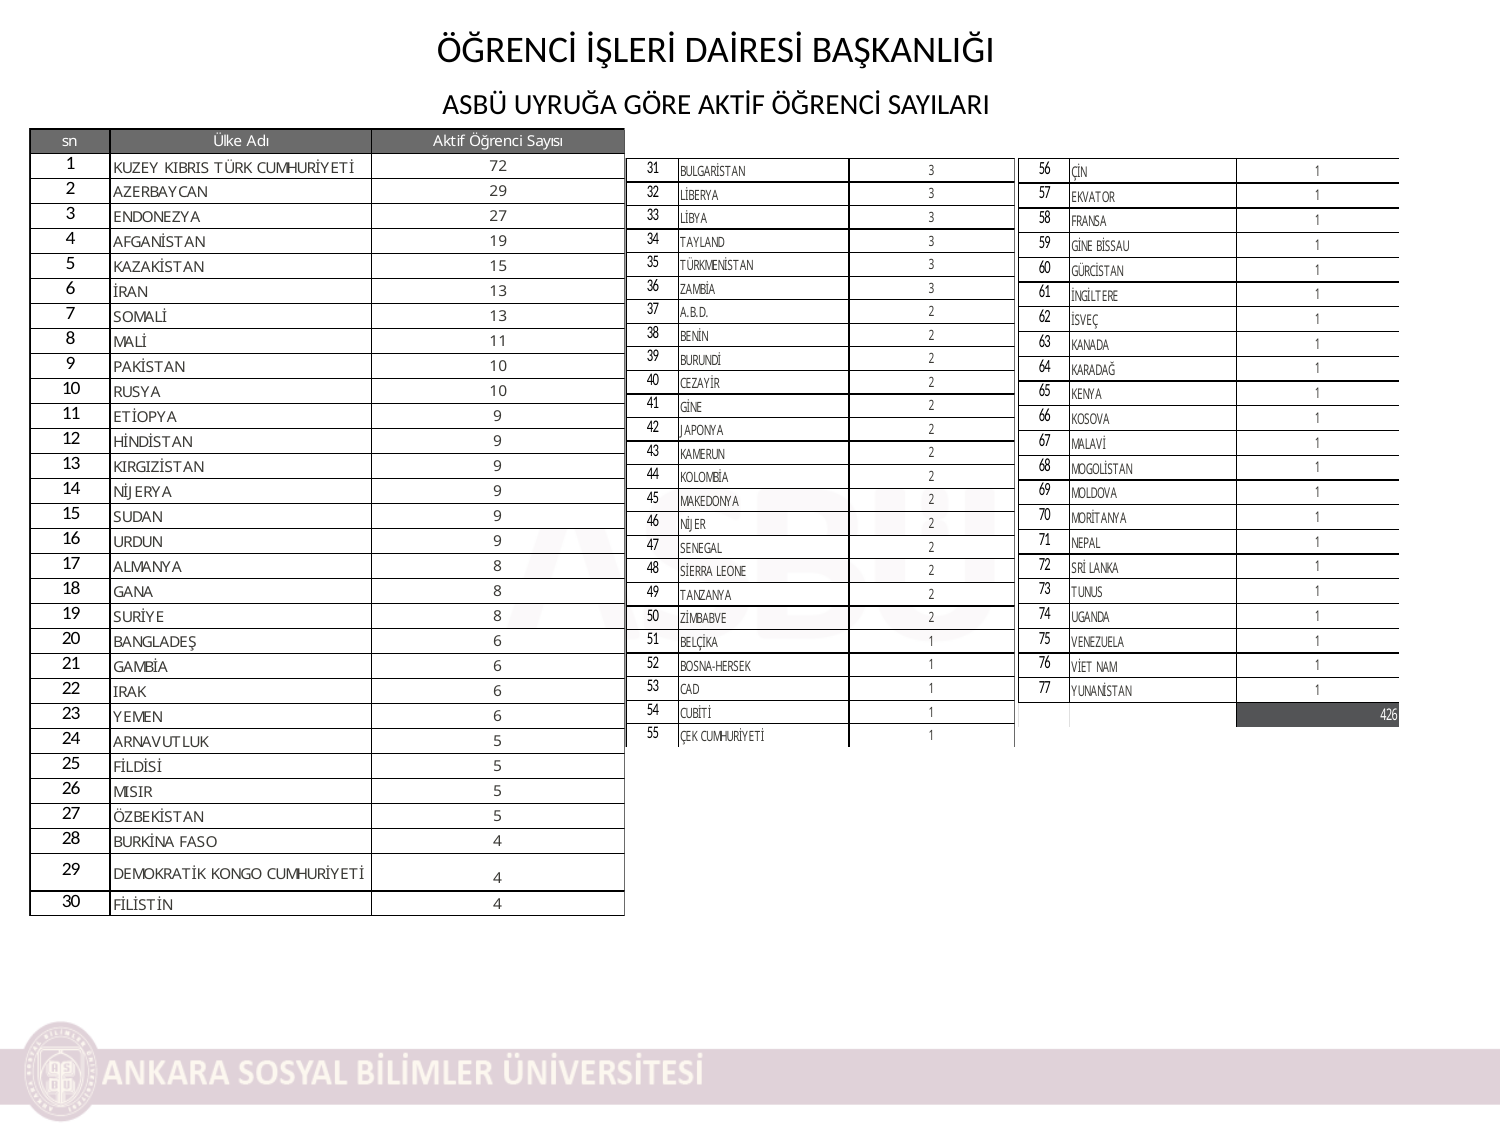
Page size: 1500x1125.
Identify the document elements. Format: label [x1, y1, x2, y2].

text_box [1017, 157, 1400, 729]
text_box [29, 128, 626, 918]
picture [0, 0, 1500, 1125]
text_box [625, 157, 1016, 749]
